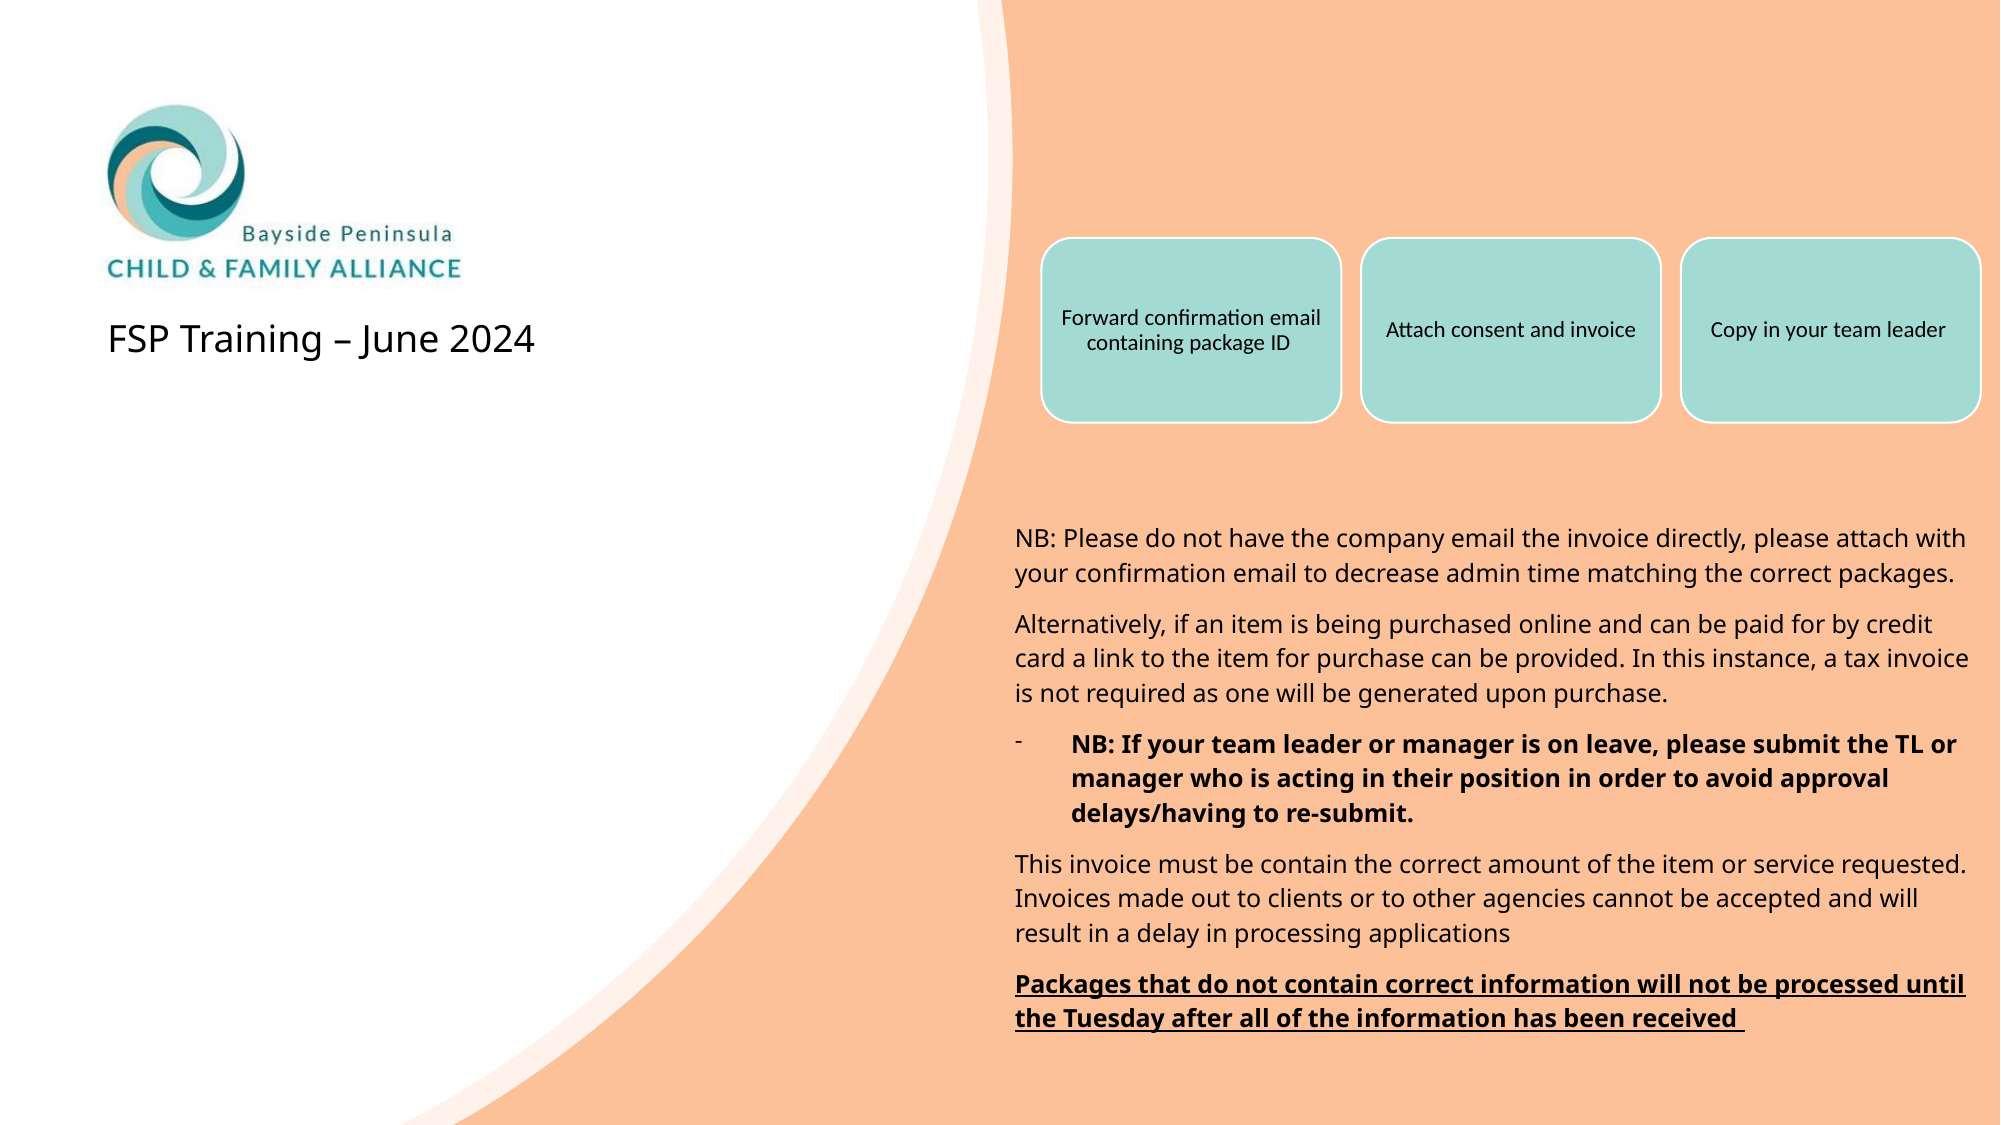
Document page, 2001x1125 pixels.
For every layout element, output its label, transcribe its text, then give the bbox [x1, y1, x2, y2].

text_box FSP Training – June 2024 [92, 307, 1031, 367]
text_box NB: Please do not have the company email the invoice directly, please attach with your confirmation email to decrease admin time matching the correct packages. Alternatively, if an item is being purchased online and can be paid for by credit card a link to the item for purchase can be provided. In this instance, a tax invoice is not required as one will be generated upon purchase. NB: If your team leader or manager is on leave, please submit the TL or manager who is acting in their position in order to avoid approval delays/having to re-submit. This invoice must be contain the correct amount of the item or service requested. Invoices made out to clients or to other agencies cannot be accepted and will result in a delay in processing applications Packages that do not contain correct information will not be processed until the Tuesday after all of the information has been received [999, 511, 2000, 1125]
text_box [978, 0, 1014, 307]
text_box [1041, 237, 1342, 423]
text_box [1361, 237, 1662, 423]
text_box [404, 367, 995, 1125]
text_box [1680, 237, 1981, 423]
text_box [0, 0, 990, 1125]
picture [66, 90, 484, 289]
